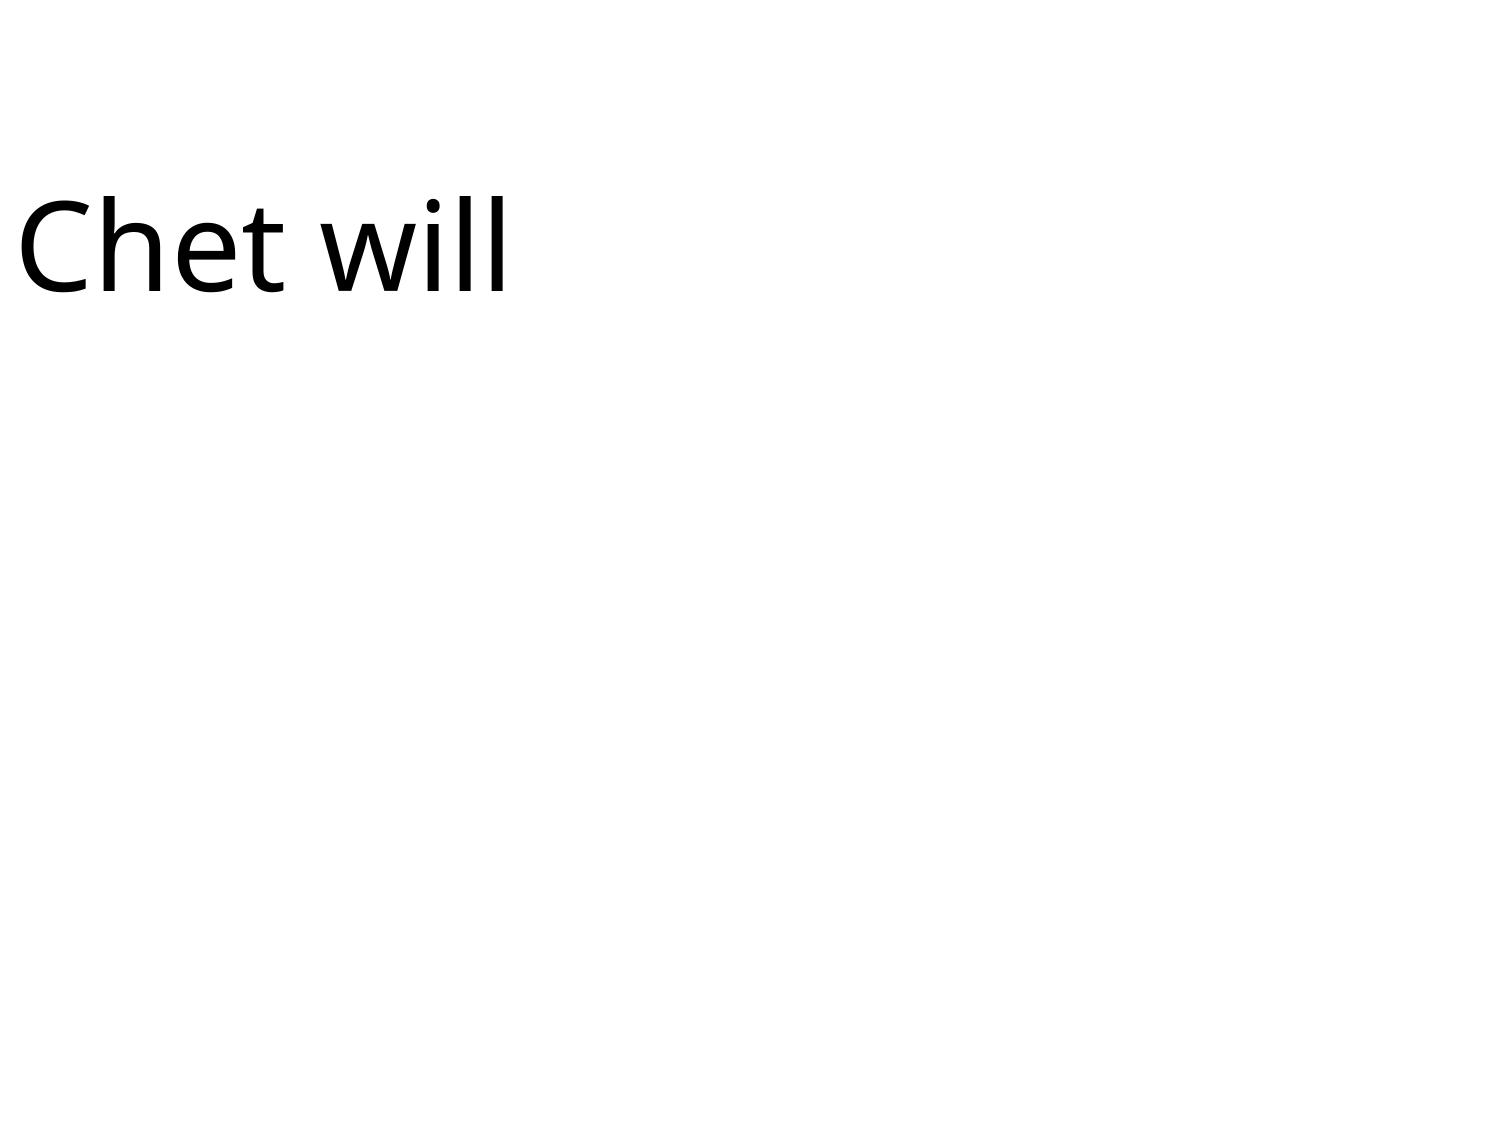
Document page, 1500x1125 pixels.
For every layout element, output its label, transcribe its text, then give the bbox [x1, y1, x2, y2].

text_box Chet will [0, 158, 1500, 324]
